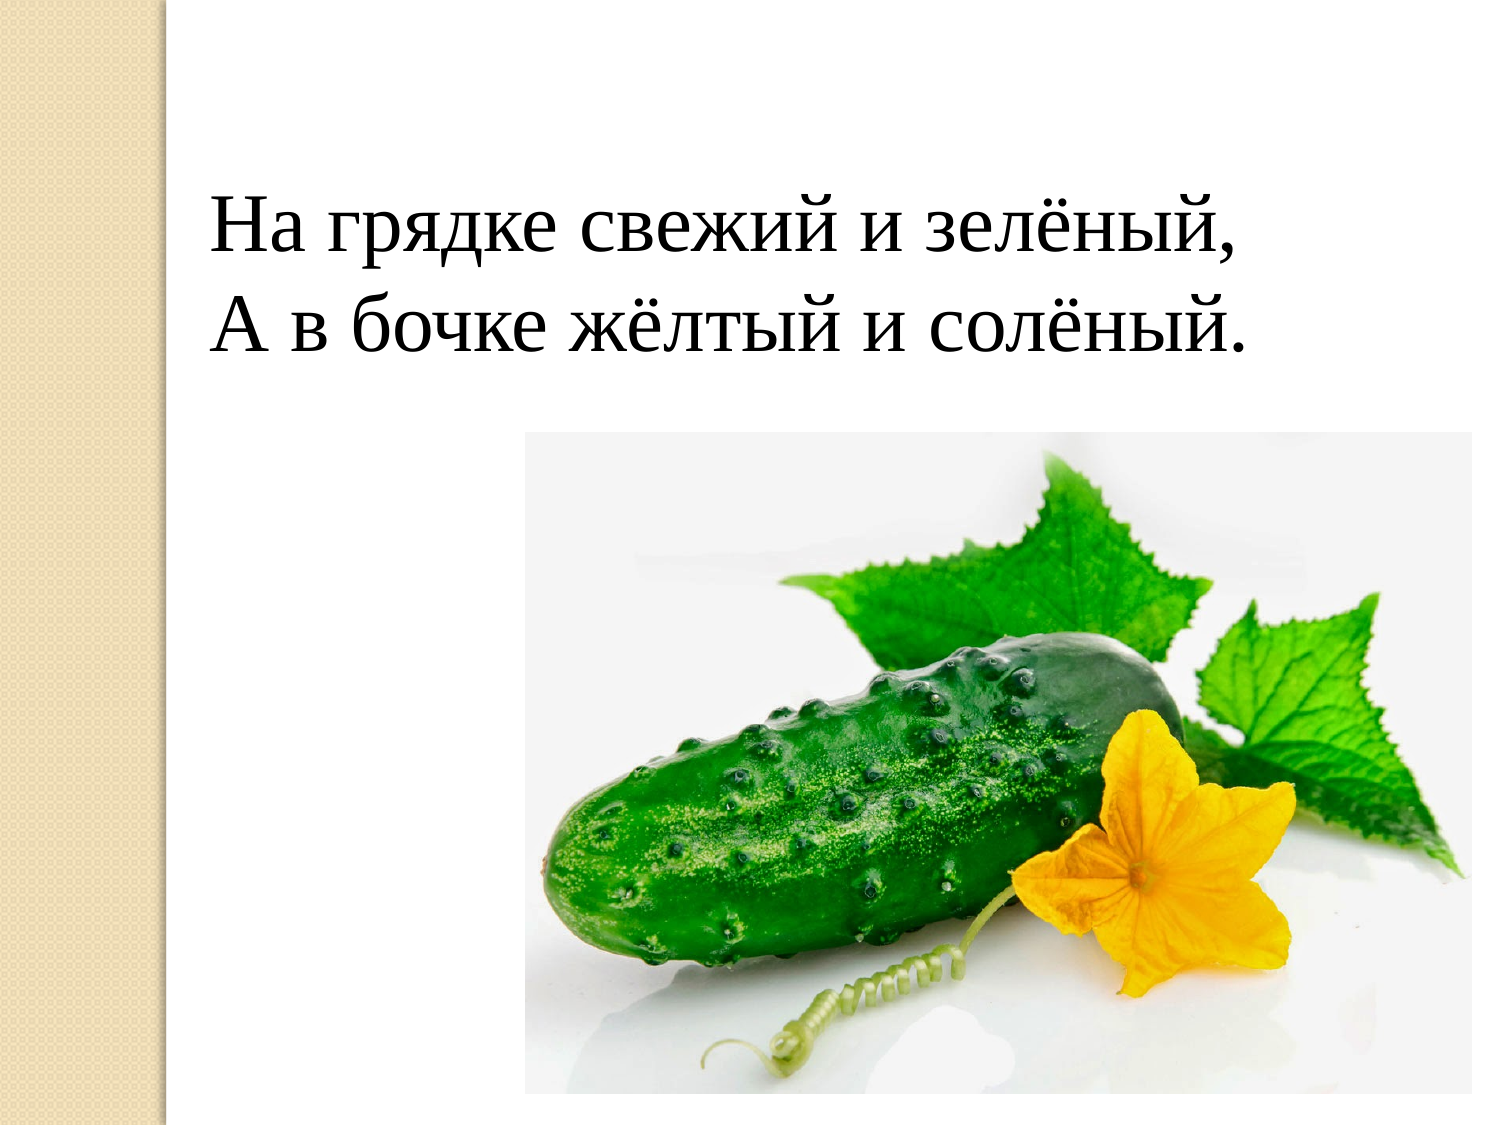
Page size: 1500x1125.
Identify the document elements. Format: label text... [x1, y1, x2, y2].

text_box На грядке свежий и зелёный, А в бочке жёлтый и солёный. [194, 160, 1365, 376]
picture [525, 432, 1472, 1095]
